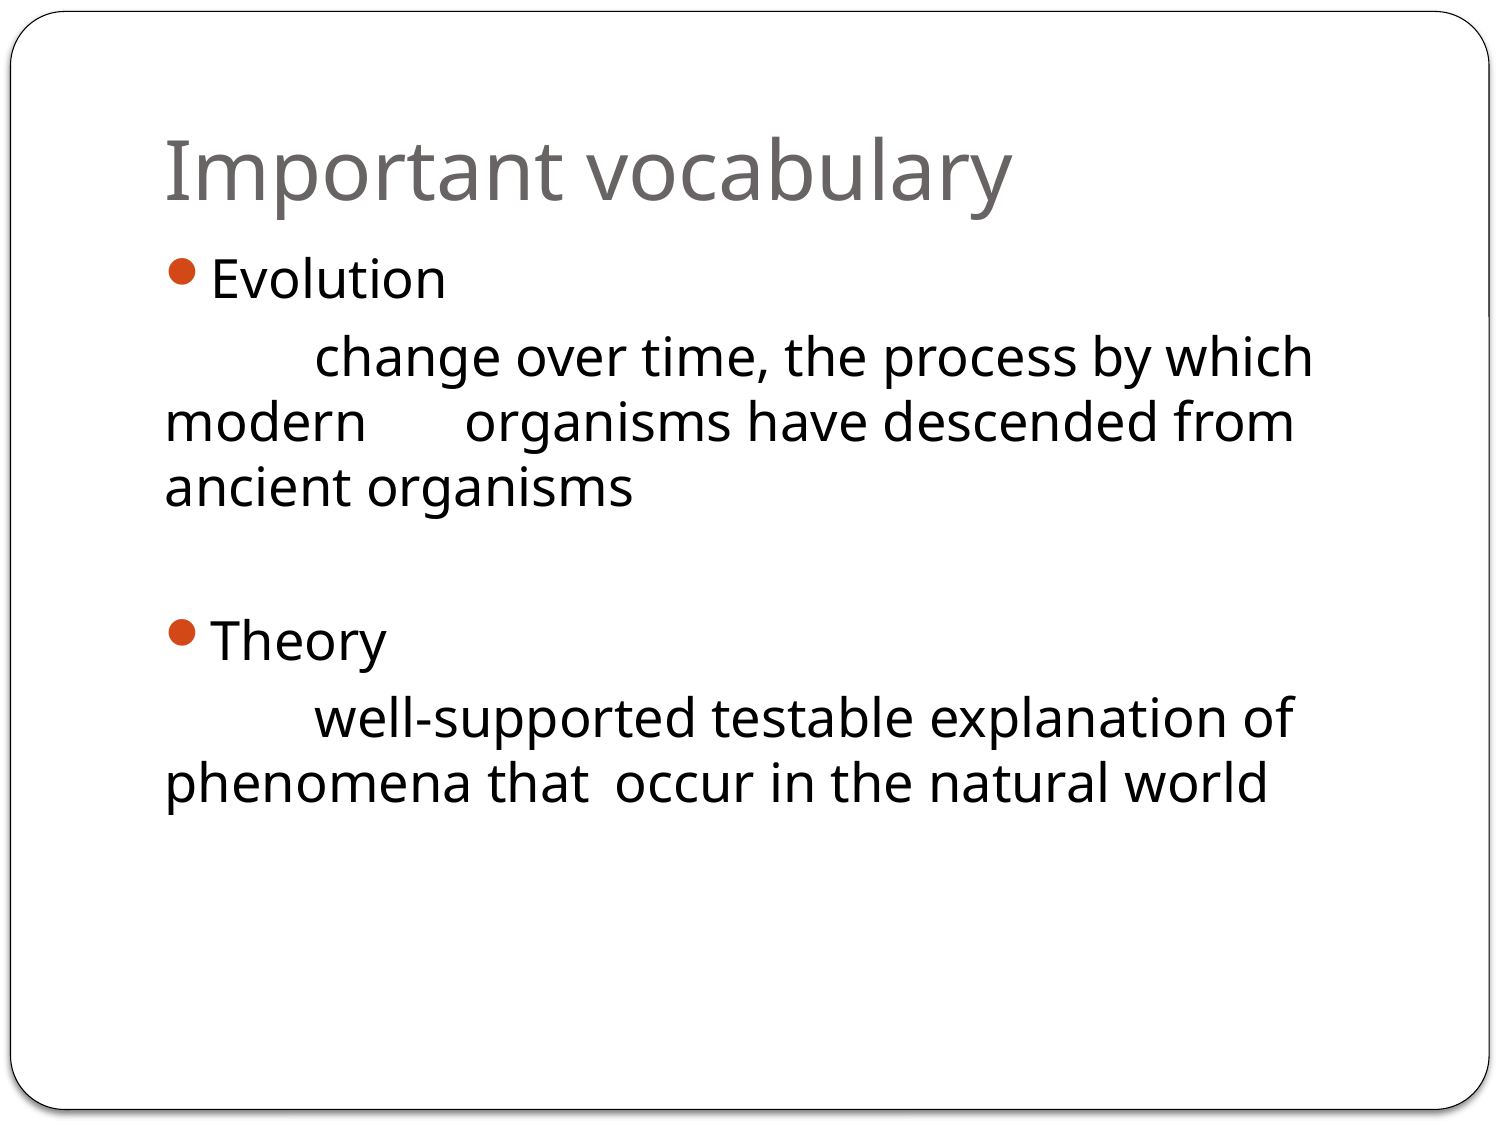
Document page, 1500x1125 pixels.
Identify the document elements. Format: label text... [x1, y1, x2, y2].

list Evolution change over time, the process by which modern organisms have descended from ancient organisms Theory well-supported testable explanation of phenomena that occur in the natural world [150, 237, 1425, 988]
title Important vocabulary [150, 45, 1425, 233]
